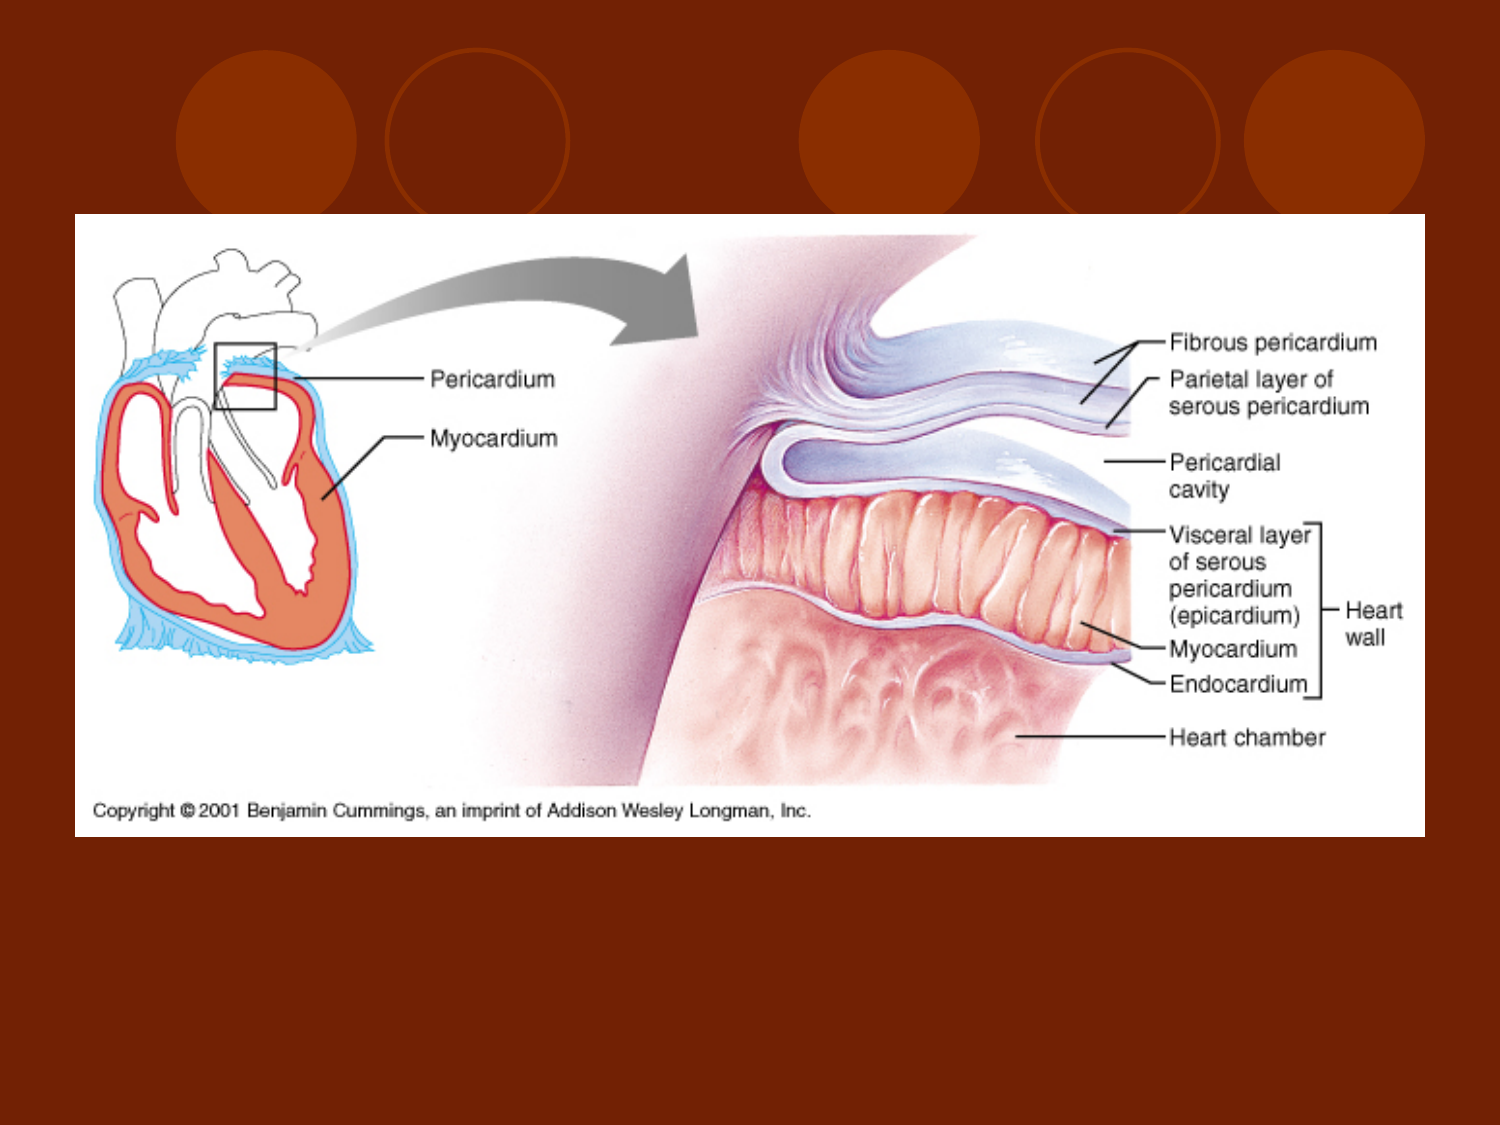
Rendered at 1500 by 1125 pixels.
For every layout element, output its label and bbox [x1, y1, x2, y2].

list [74, 213, 1426, 837]
